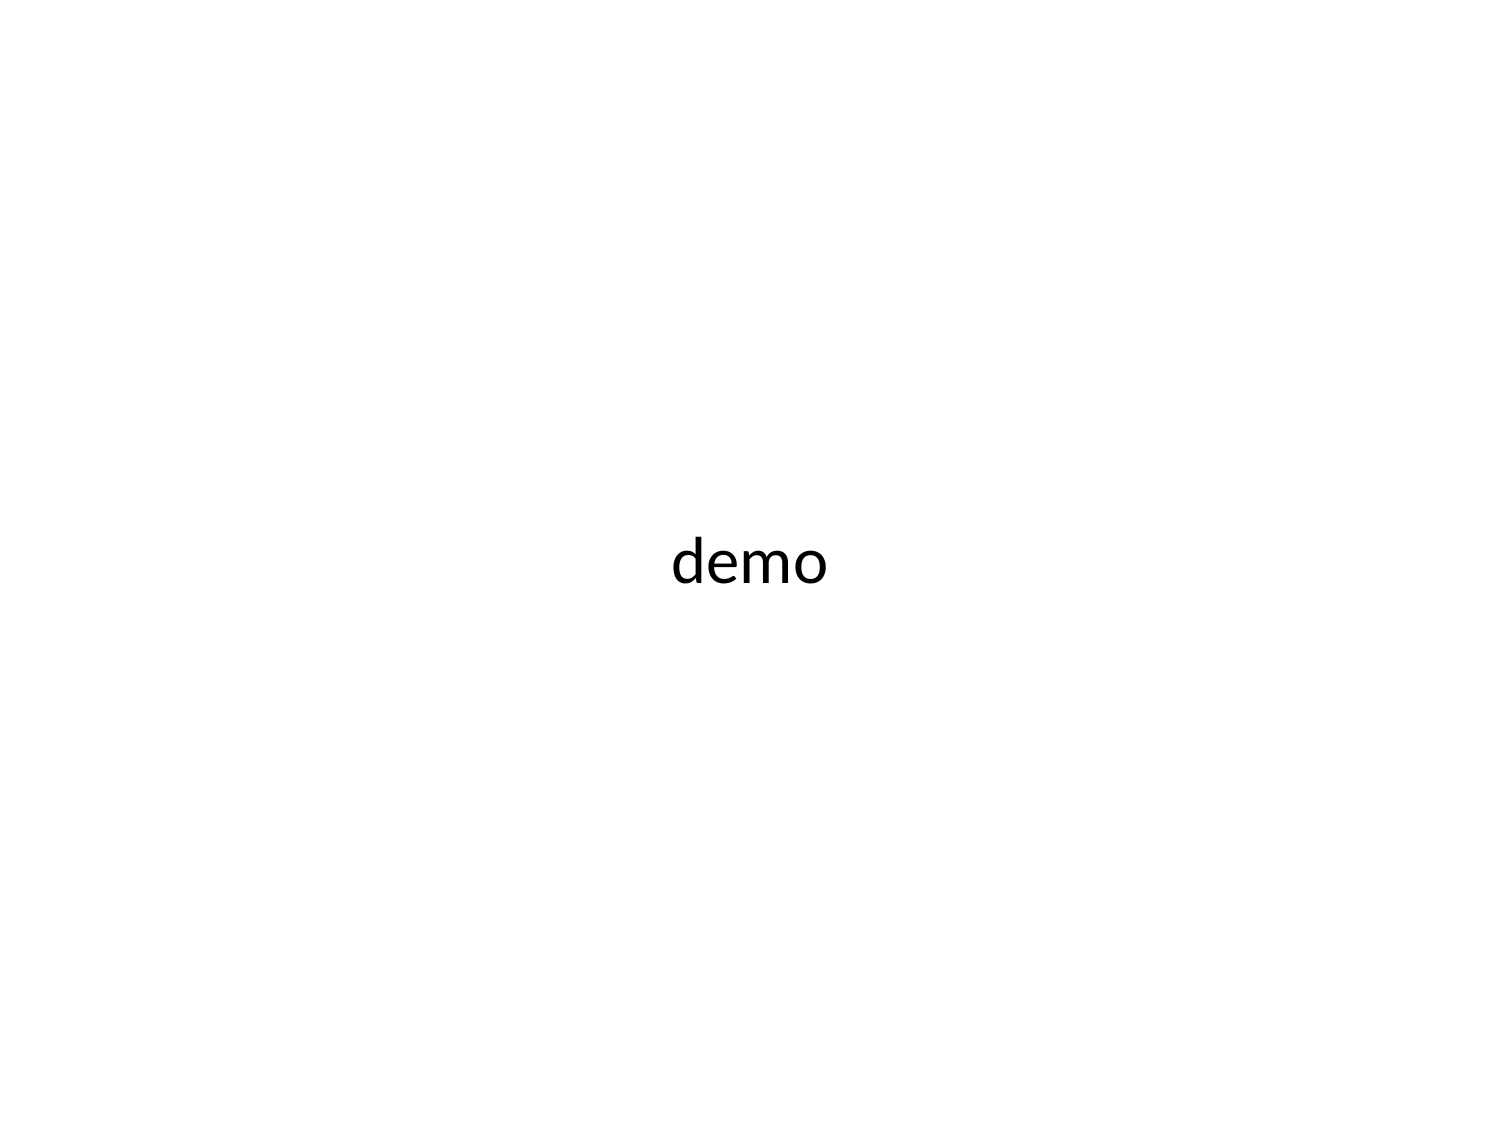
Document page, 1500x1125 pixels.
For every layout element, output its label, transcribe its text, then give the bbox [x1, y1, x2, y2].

text_box demo [74, 445, 1425, 668]
